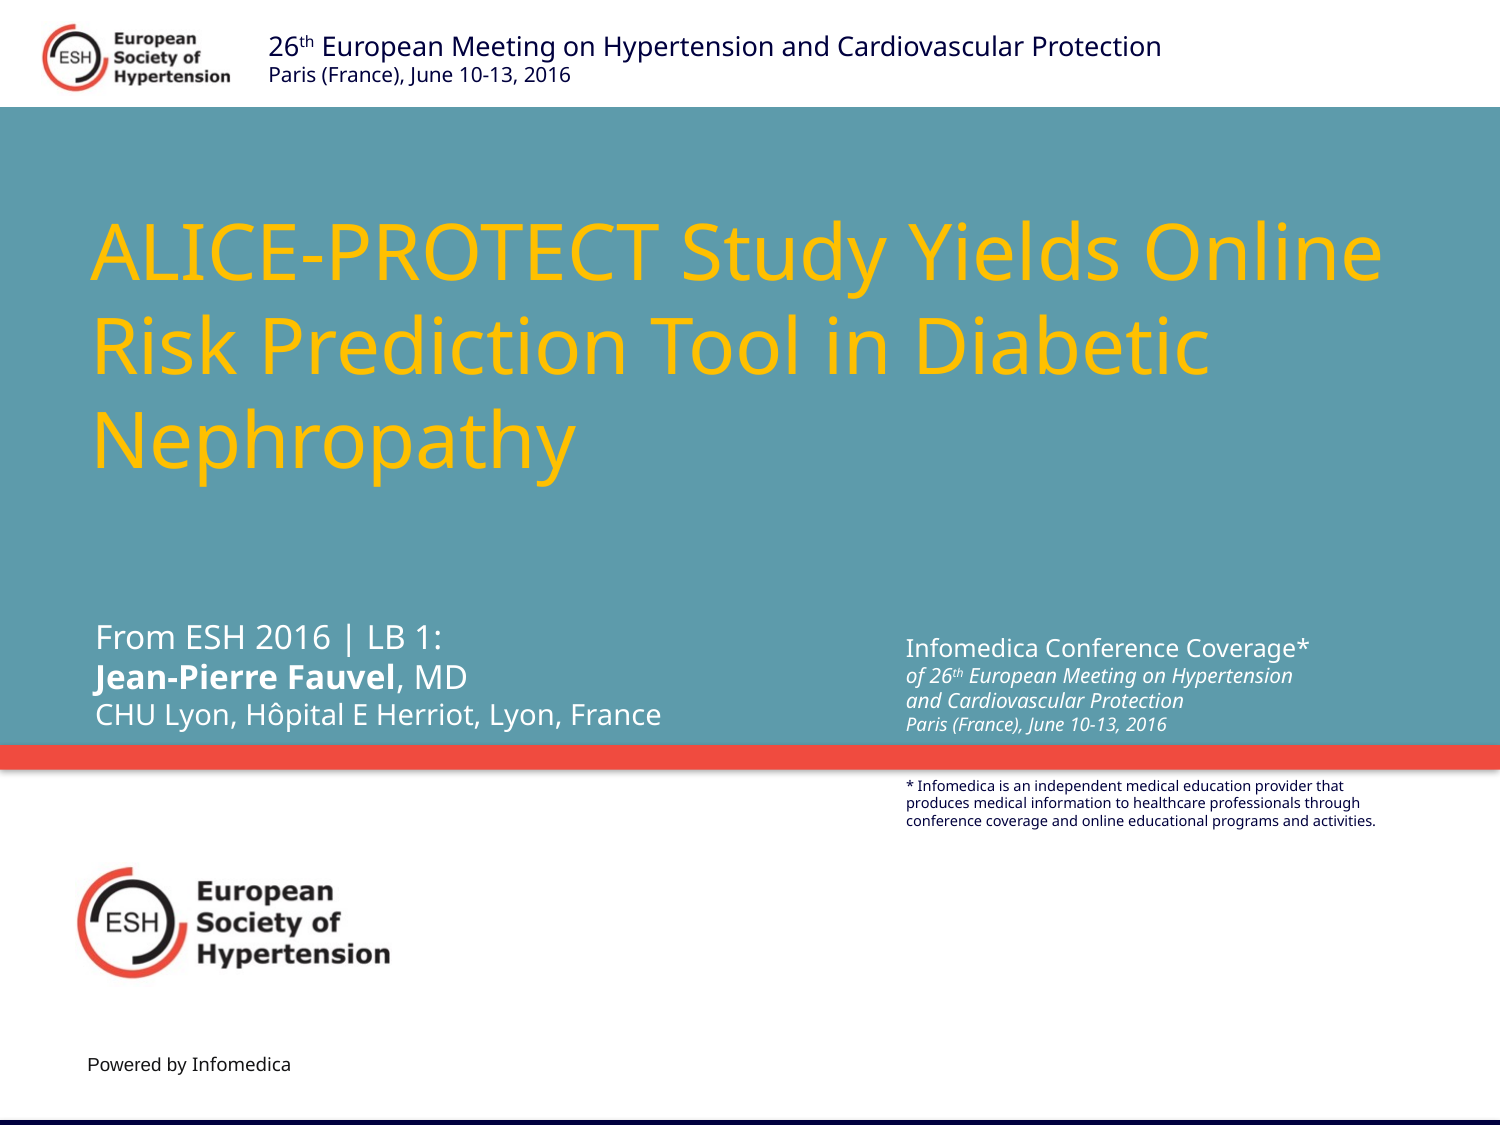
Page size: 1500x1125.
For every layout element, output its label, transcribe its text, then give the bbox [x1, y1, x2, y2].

title ALICE-PROTECT Study Yields Online Risk Prediction Tool in Diabetic Nephropathy [75, 195, 1500, 493]
picture [41, 21, 231, 96]
text_box From ESH 2016 | LB 1: Jean-Pierre Fauvel, MD CHU Lyon, Hôpital E Herriot, Lyon, France [80, 608, 740, 739]
picture [75, 862, 392, 987]
